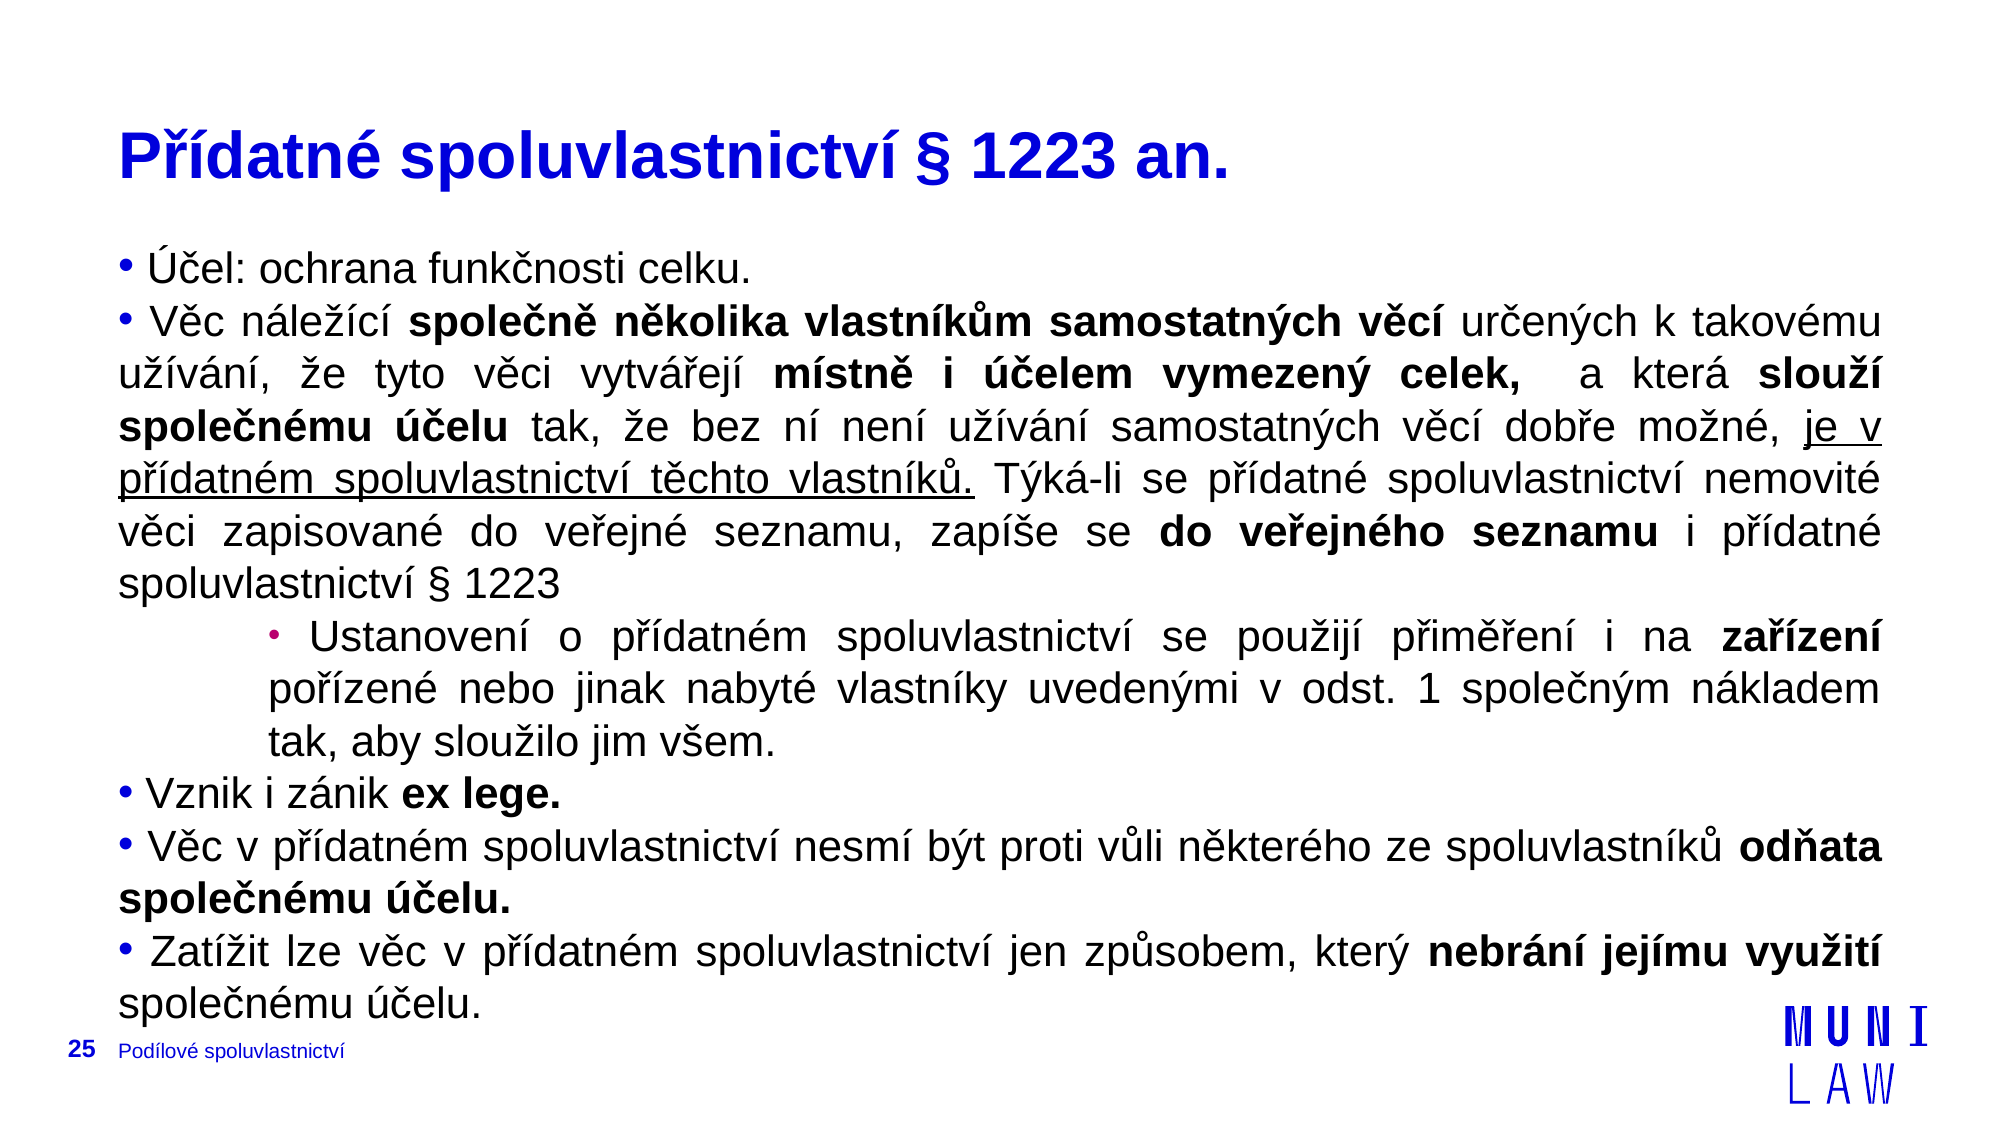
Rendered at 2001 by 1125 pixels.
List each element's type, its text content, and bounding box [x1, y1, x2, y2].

title Přídatné spoluvlastnictví § 1223 an. [118, 118, 1883, 193]
list Účel: ochrana funkčnosti celku. Věc náležící společně několika vlastníkům samostatných věcí určených k takovému užívání, že tyto věci vytvářejí místně i účelem vymezený celek, a která slouží společnému účelu tak, že bez ní není užívání samostatných věcí dobře možné, je v přídatném spoluvlastnictví těchto vlastníků. Týká-li se přídatné spoluvlastnictví nemovité věci zapisované do veřejné seznamu, zapíše se do veřejného seznamu i přídatné spoluvlastnictví § 1223 Ustanovení o přídatném spoluvlastnictví se použijí přiměření i na zařízení pořízené nebo jinak nabyté vlastníky uvedenými v odst. 1 společným nákladem tak, aby sloužilo jim všem. Vznik i zánik ex lege. Věc v přídatném spoluvlastnictví nesmí být proti vůli některého ze spoluvlastníků odňata společnému účelu. Zatížit lze věc v přídatném spoluvlastnictví jen způsobem, který nebrání jejímu využití společnému účelu. [118, 237, 1883, 957]
footer Podílové spoluvlastnictví [119, 1021, 1418, 1063]
slide_number 25 [67, 1021, 119, 1063]
